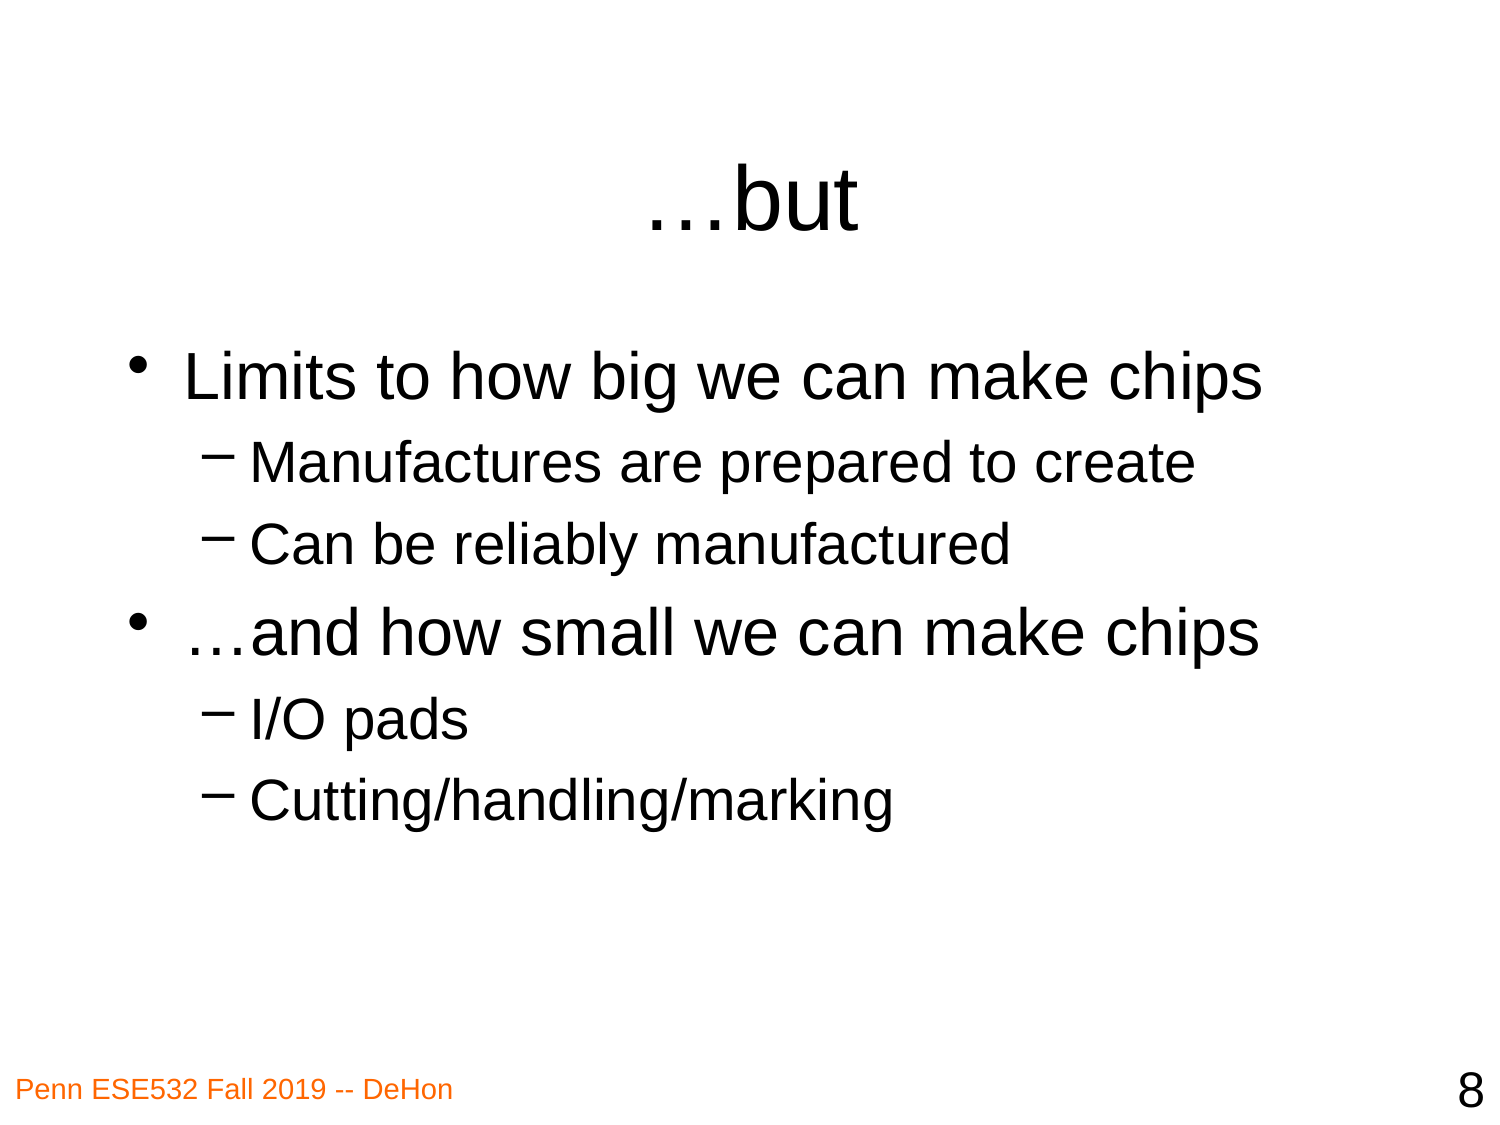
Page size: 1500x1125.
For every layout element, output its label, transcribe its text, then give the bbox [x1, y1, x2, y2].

title …but [112, 99, 1388, 288]
slide_number Penn ESE532 Fall 2019 -- DeHon [0, 1062, 576, 1125]
list Limits to how big we can make chips Manufactures are prepared to create Can be reliably manufactured …and how small we can make chips I/O pads Cutting/handling/marking [112, 324, 1388, 1001]
slide_number 8 [1187, 1049, 1500, 1125]
